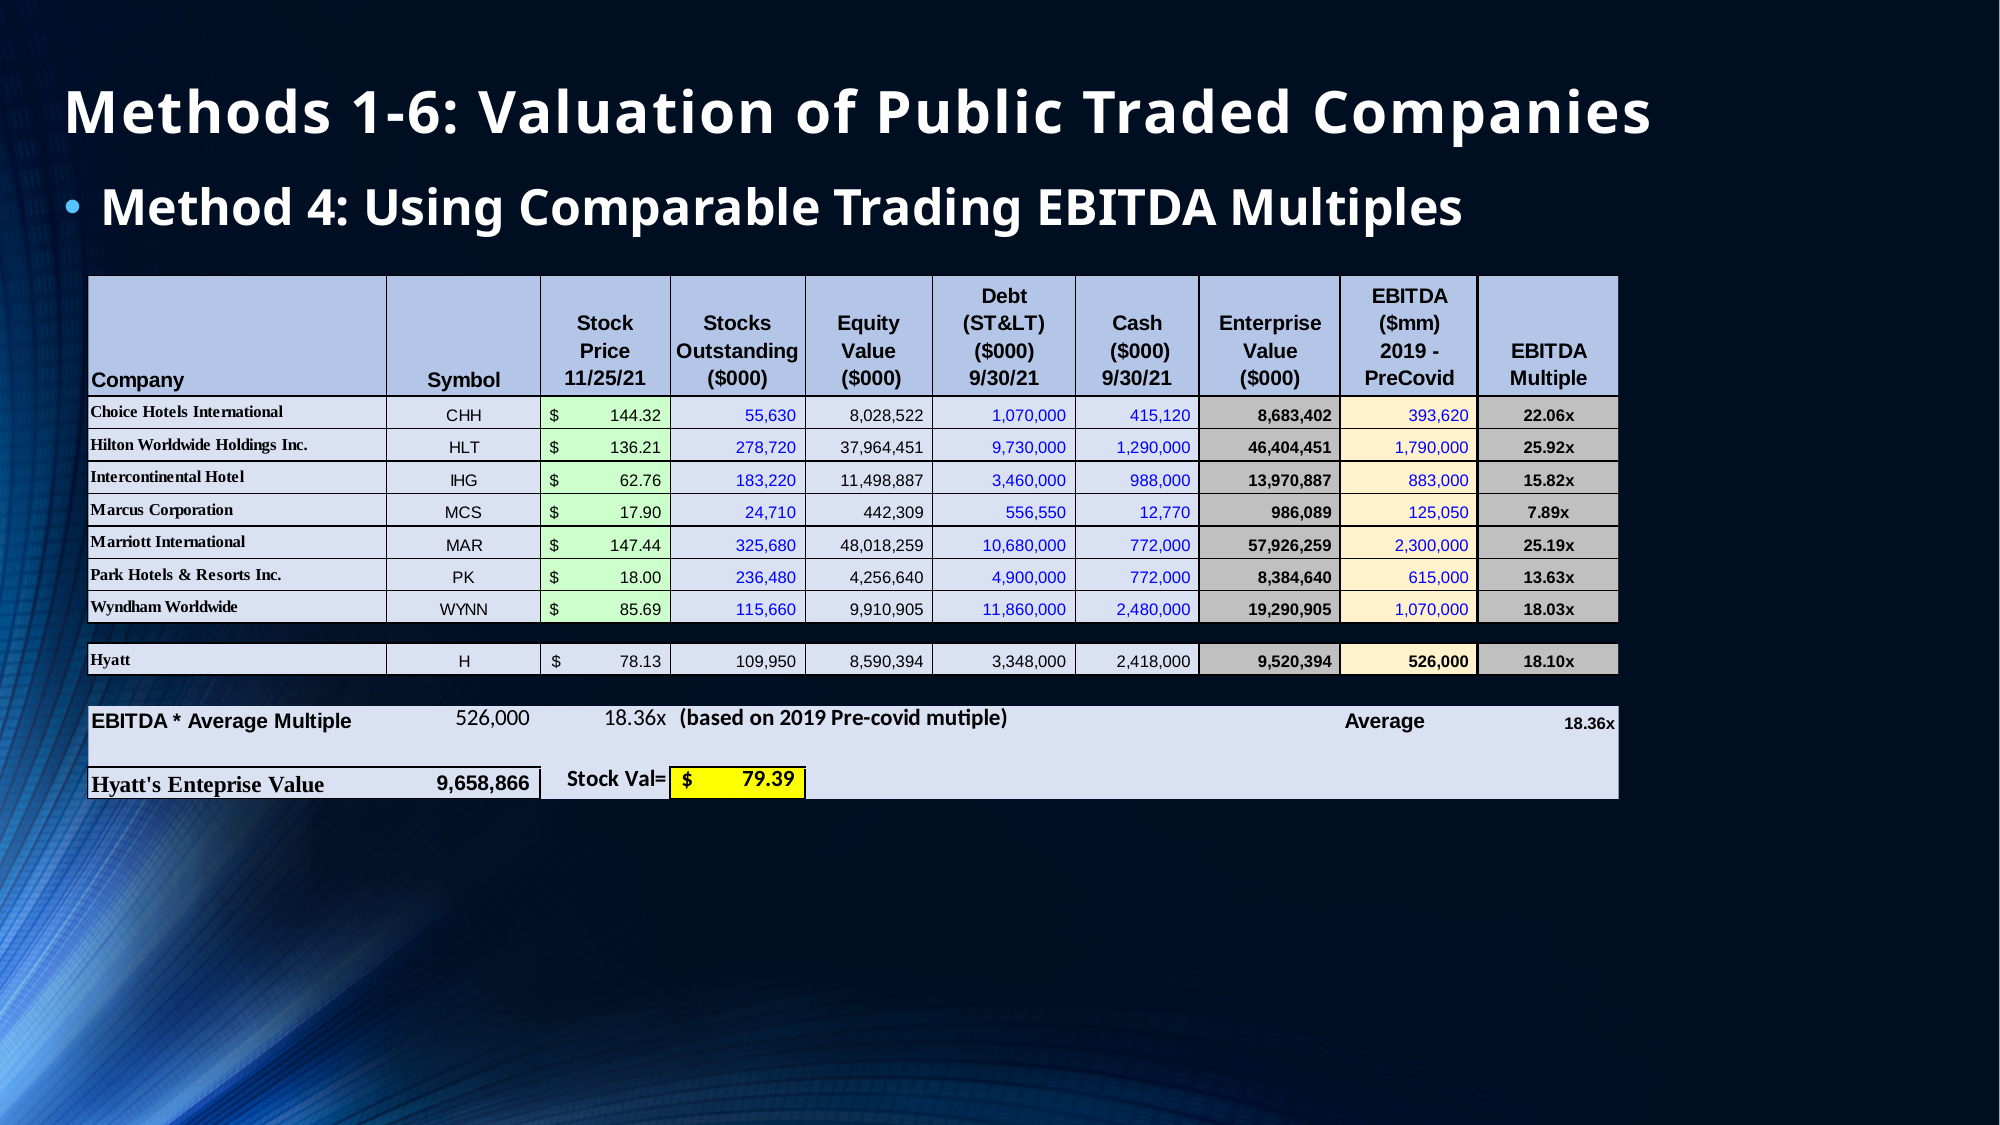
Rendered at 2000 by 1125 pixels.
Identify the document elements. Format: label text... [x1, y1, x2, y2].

list Method 4: Using Comparable Trading EBITDA Multiples [48, 174, 1988, 764]
picture [0, 0, 2000, 1125]
title Methods 1-6: Valuation of Public Traded Companies [48, 73, 1687, 174]
